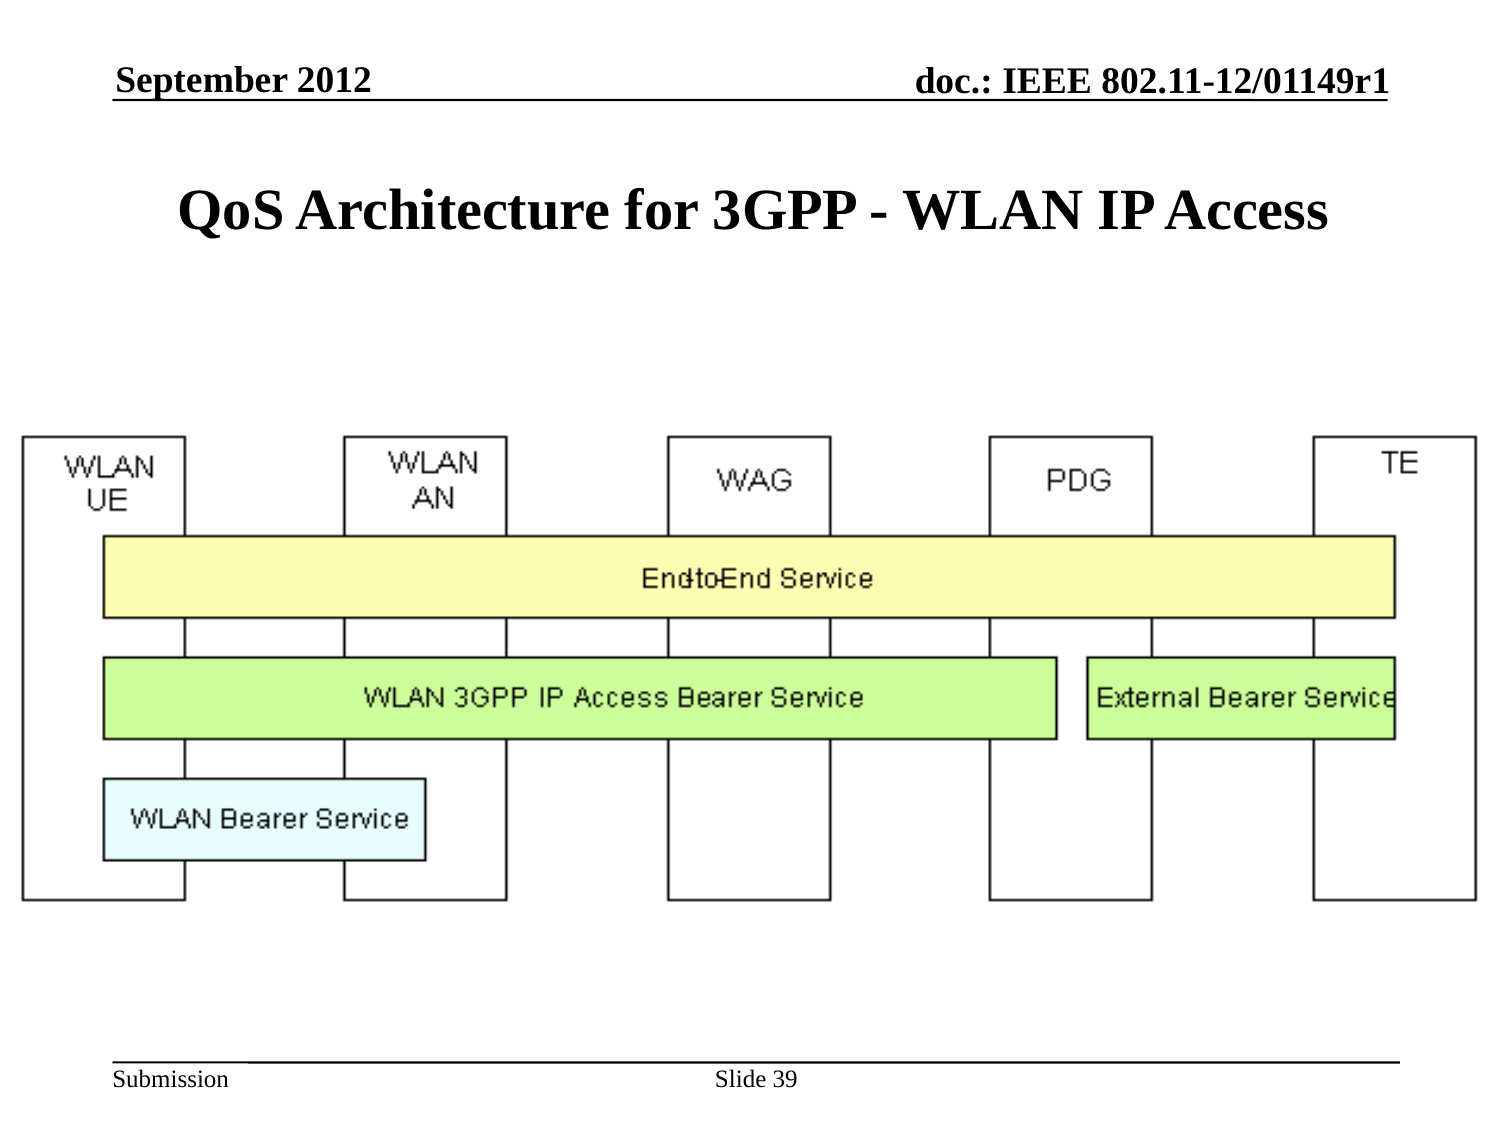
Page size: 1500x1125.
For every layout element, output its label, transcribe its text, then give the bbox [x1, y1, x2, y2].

title QoS Architecture for 3GPP - WLAN IP Access [111, 126, 1396, 287]
picture [20, 432, 1480, 904]
text_box Slide 39 [675, 1062, 838, 1093]
text_box September 2012 [115, 54, 373, 100]
